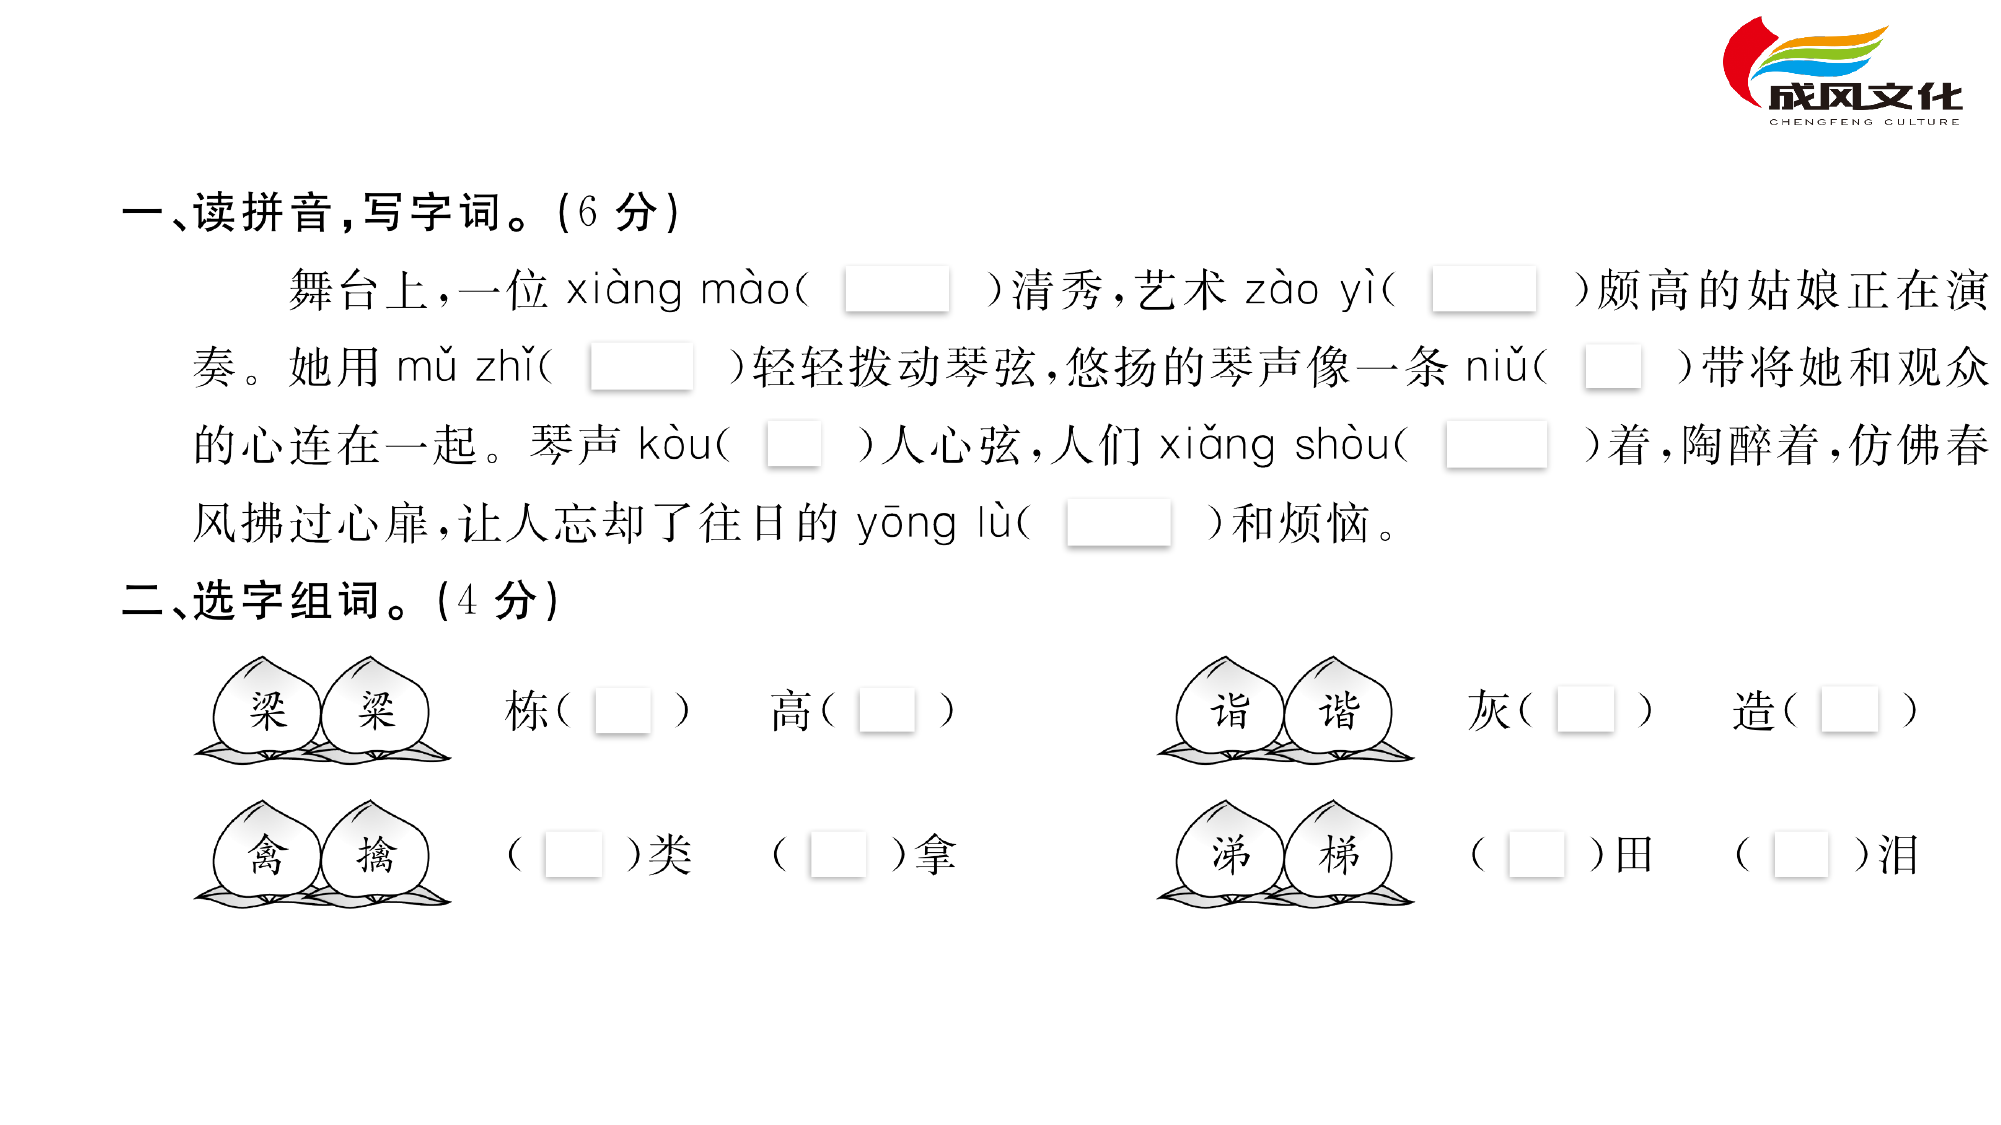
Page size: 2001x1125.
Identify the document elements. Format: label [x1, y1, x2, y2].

picture [1708, 0, 1986, 136]
picture [117, 176, 2000, 914]
